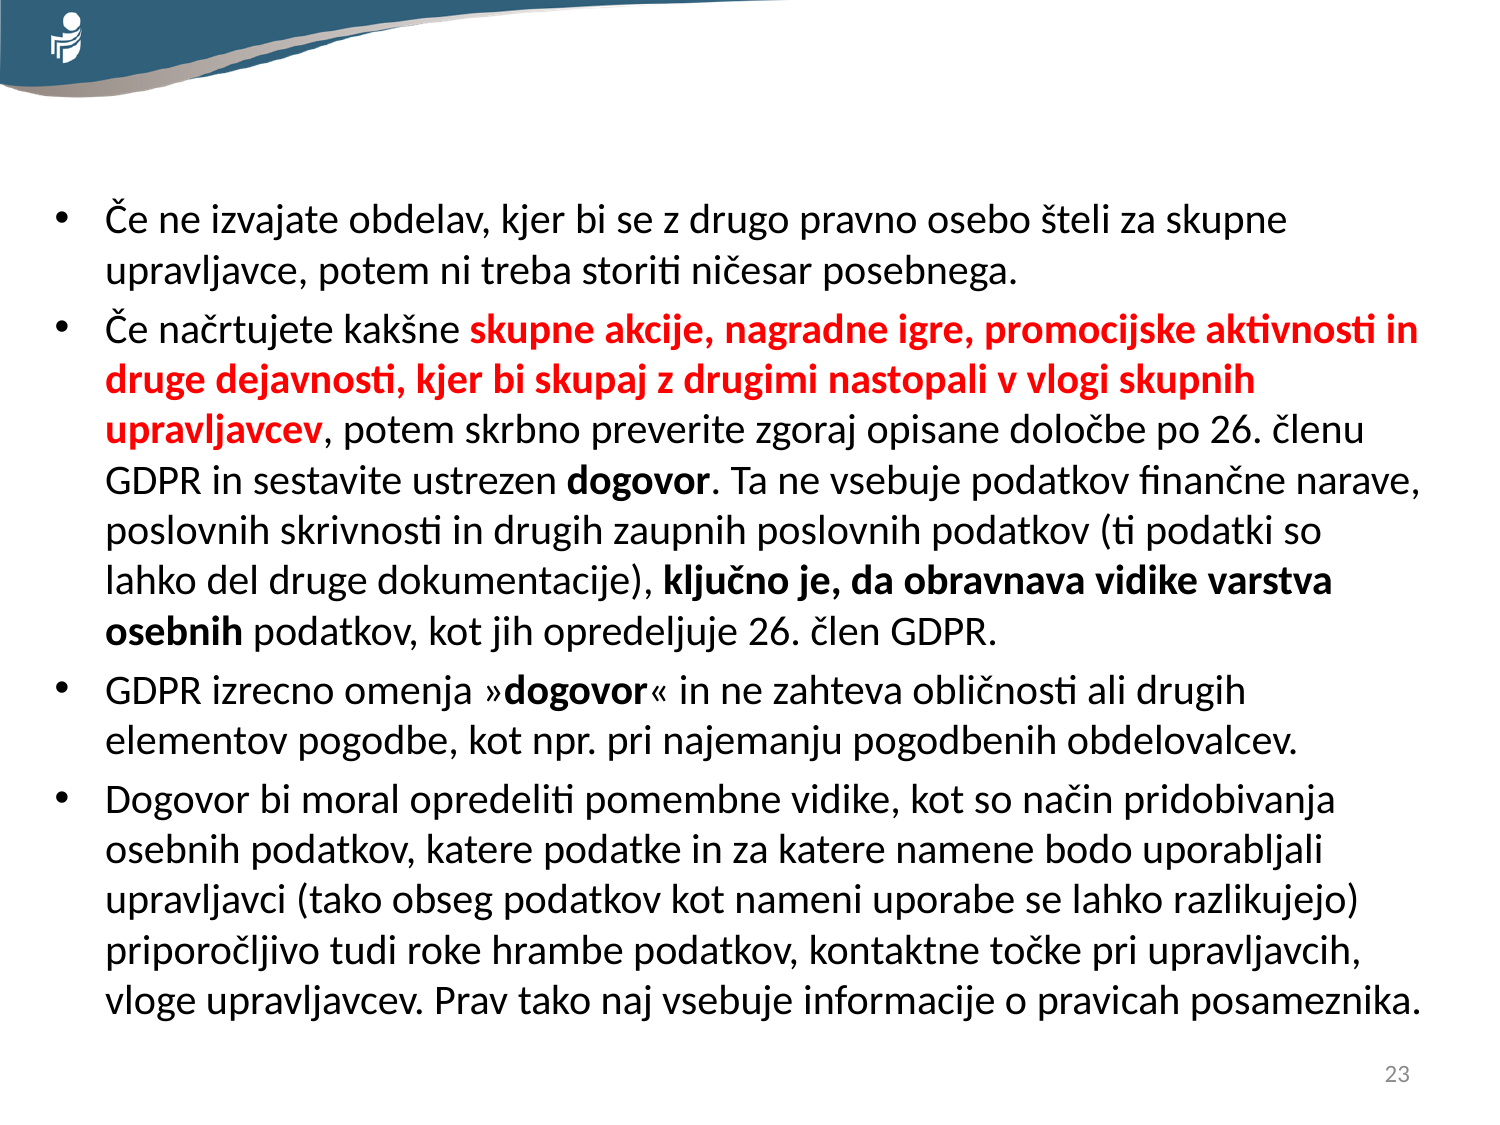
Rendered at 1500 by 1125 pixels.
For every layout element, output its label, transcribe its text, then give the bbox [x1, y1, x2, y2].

picture [0, 0, 809, 101]
slide_number 23 [1074, 1042, 1425, 1103]
list Če ne izvajate obdelav, kjer bi se z drugo pravno osebo šteli za skupne upravljavce, potem ni treba storiti ničesar posebnega. Če načrtujete kakšne skupne akcije, nagradne igre, promocijske aktivnosti in druge dejavnosti, kjer bi skupaj z drugimi nastopali v vlogi skupnih upravljavcev, potem skrbno preverite zgoraj opisane določbe po 26. členu GDPR in sestavite ustrezen dogovor. Ta ne vsebuje podatkov finančne narave, poslovnih skrivnosti in drugih zaupnih poslovnih podatkov (ti podatki so lahko del druge dokumentacije), ključno je, da obravnava vidike varstva osebnih podatkov, kot jih opredeljuje 26. člen GDPR. GDPR izrecno omenja »dogovor« in ne zahteva obličnosti ali drugih elementov pogodbe, kot npr. pri najemanju pogodbenih obdelovalcev. Dogovor bi moral opredeliti pomembne vidike, kot so način pridobivanja osebnih podatkov, katere podatke in za katere namene bodo uporabljali upravljavci (tako obseg podatkov kot nameni uporabe se lahko razlikujejo) priporočljivo tudi roke hrambe podatkov, kontaktne točke pri upravljavcih, vloge upravljavcev. Prav tako naj vsebuje informacije o pravicah posameznika. [39, 184, 1438, 1083]
